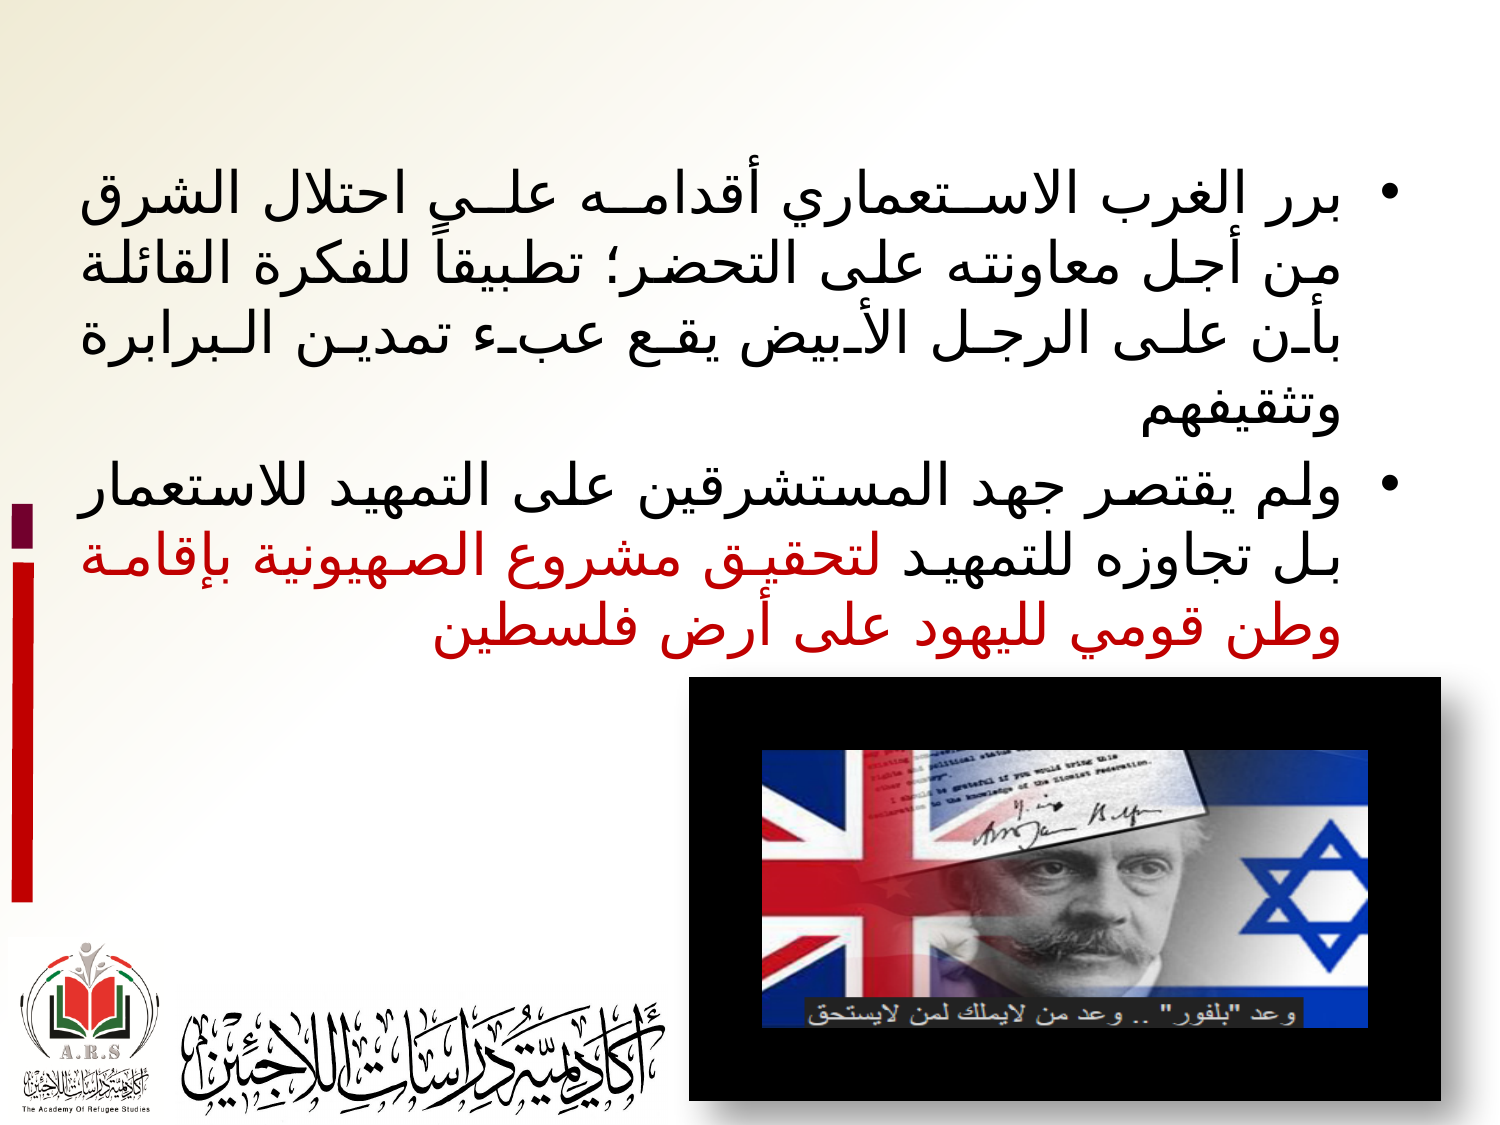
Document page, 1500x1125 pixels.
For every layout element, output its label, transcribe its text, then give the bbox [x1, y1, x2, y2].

picture [8, 937, 164, 1120]
picture [761, 749, 1369, 1029]
picture [175, 984, 668, 1125]
list برر الغرب الاستعماري أقدامه على احتلال الشرق من أجل معاونته على التحضر؛ تطبيقاً للفكرة القائلة بأن على الرجل الأبيض يقع عبء تمدين البرابرة وتثقيفهم ولم يقتصر جهد المستشرقين على التمهيد للاستعمار بل تجاوزه للتمهيد لتحقيق مشروع الصهيونية بإقامة وطن قومي لليهود على أرض فلسطين [64, 66, 1415, 809]
